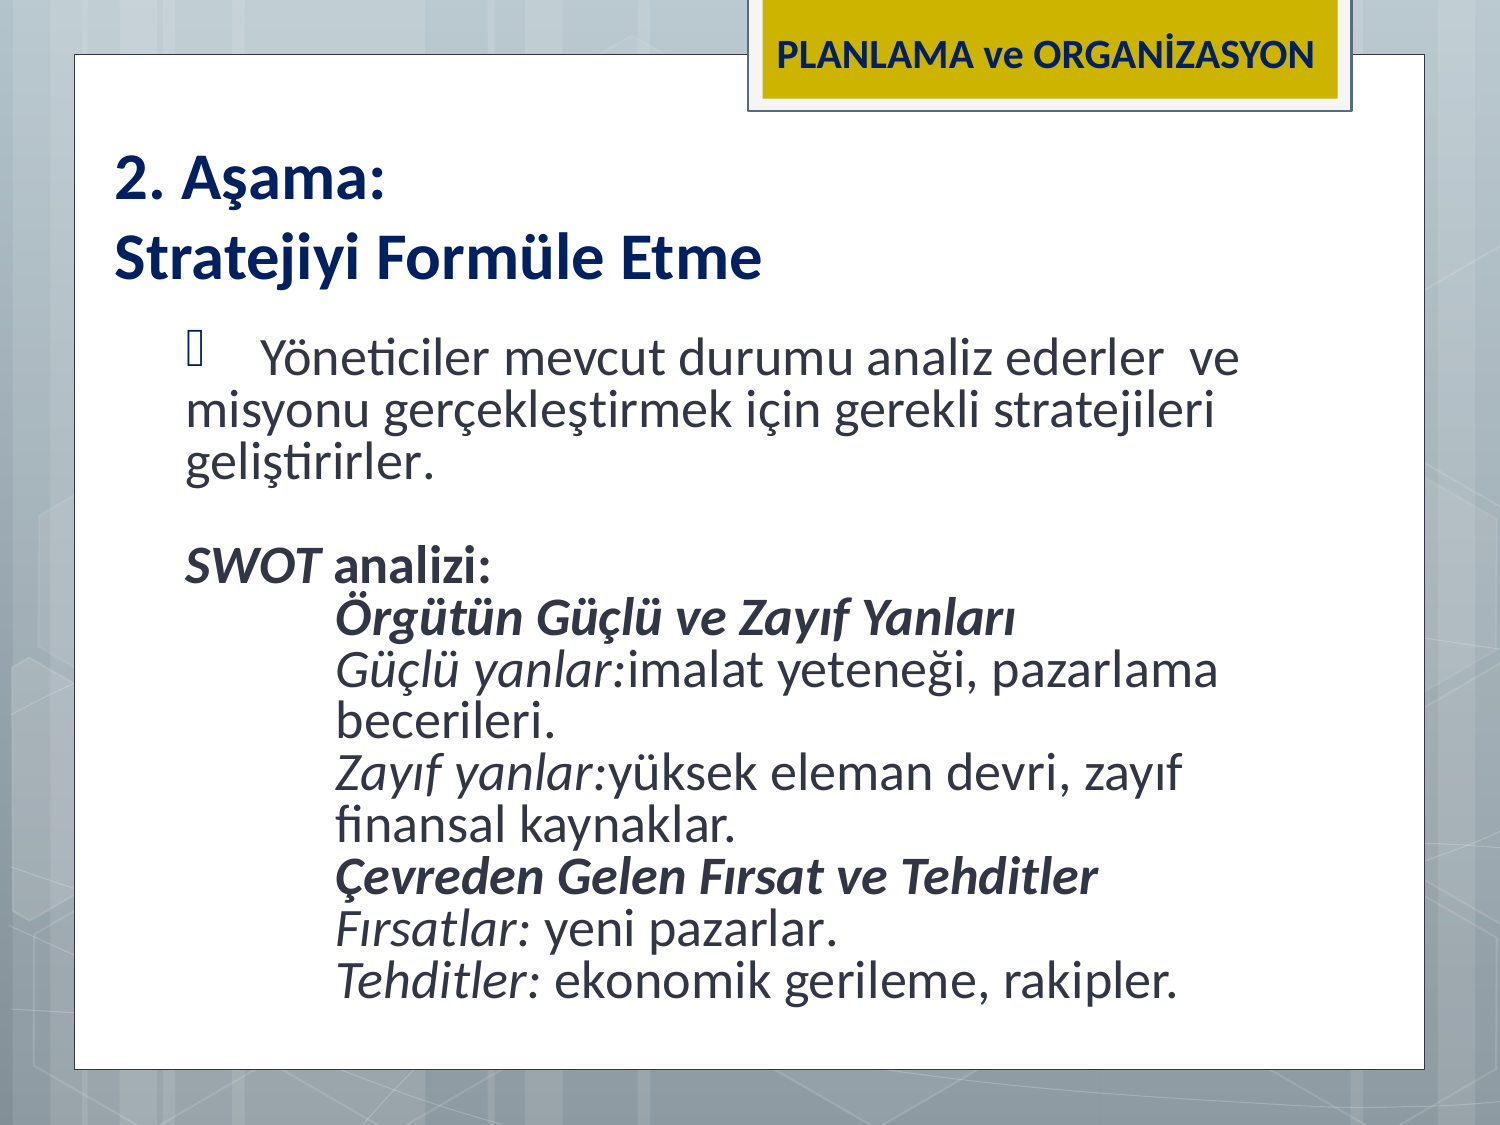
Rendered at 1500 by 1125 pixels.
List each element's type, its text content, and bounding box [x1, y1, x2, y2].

text_box Yöneticiler mevcut durumu analiz ederler ve misyonu gerçekleştirmek için gerekli stratejileri geliştirirler. SWOT analizi: Örgütün Güçlü ve Zayıf Yanları Güçlü yanlar:imalat yeteneği, pazarlama becerileri. Zayıf yanlar:yüksek eleman devri, zayıf finansal kaynaklar. Çevreden Gelen Fırsat ve Tehditler Fırsatlar: yeni pazarlar. Tehditler: ekonomik gerileme, rakipler. [171, 326, 1353, 1017]
text_box PLANLAMA ve ORGANİZASYON [761, 19, 1388, 84]
text_box 2. Aşama: Stratejiyi Formüle Etme [100, 125, 1199, 300]
